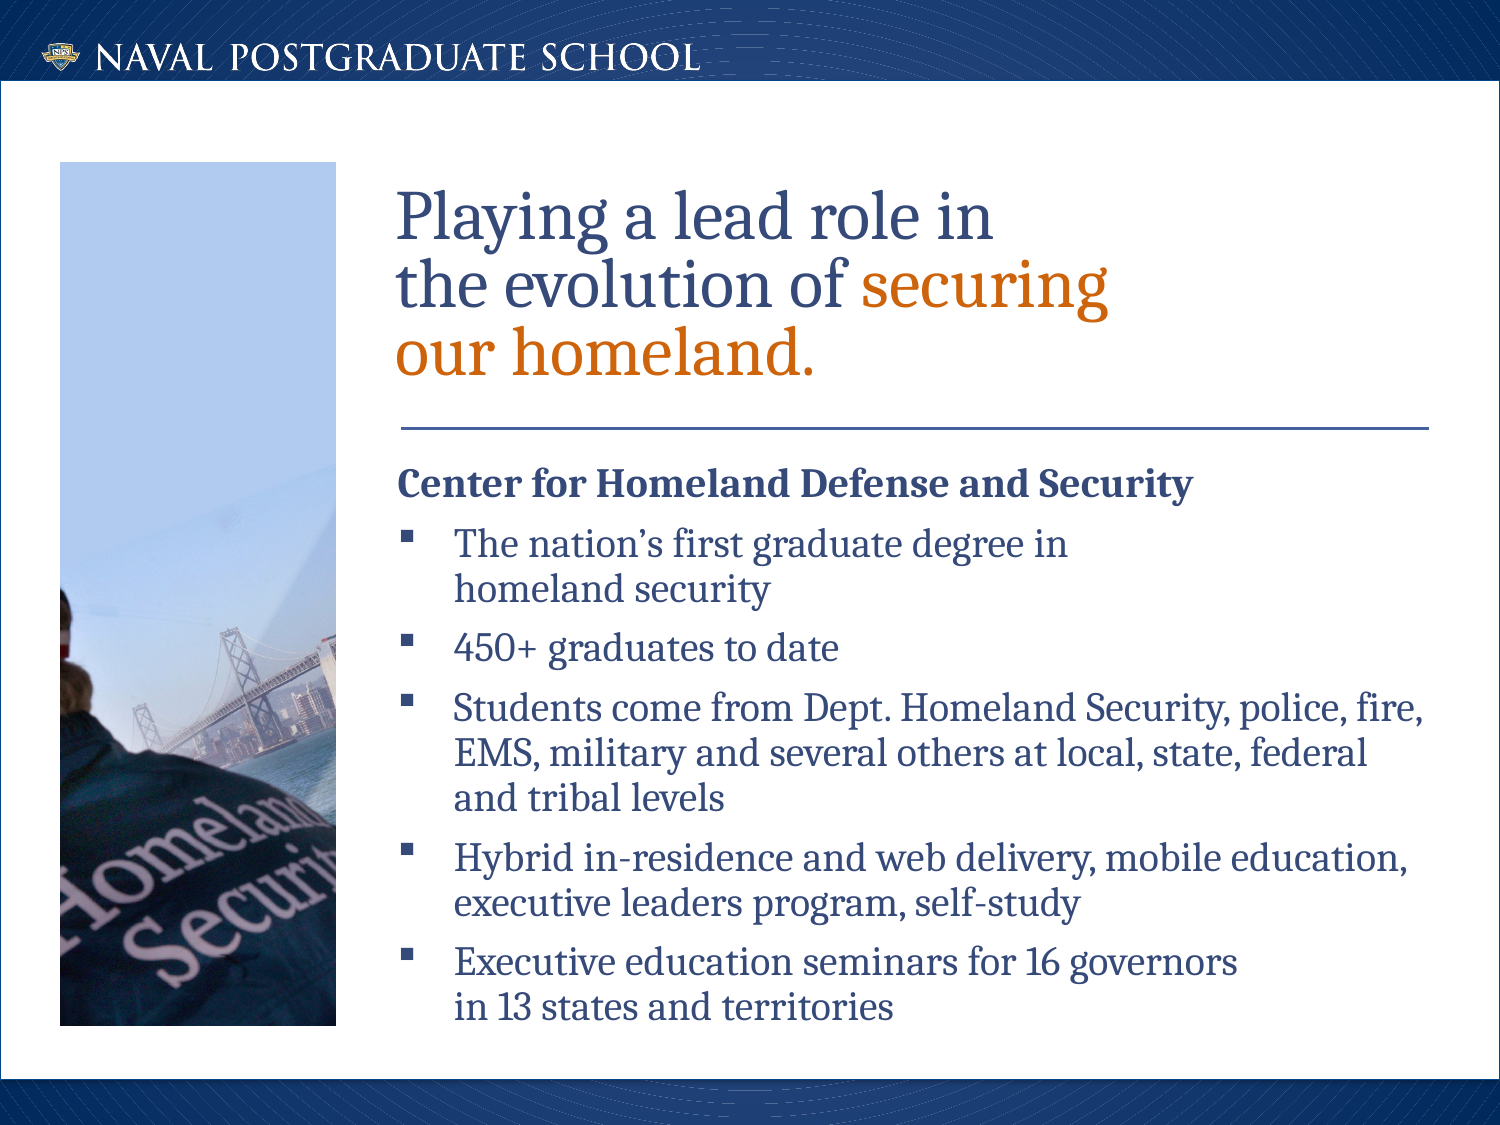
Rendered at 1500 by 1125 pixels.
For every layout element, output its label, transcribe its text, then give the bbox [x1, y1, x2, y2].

title Playing a lead role in the evolution of securing our homeland. [380, 176, 1451, 398]
picture [60, 162, 336, 1027]
list Center for Homeland Defense and Security The nation’s first graduate degree in homeland security 450+ graduates to date Students come from Dept. Homeland Security, police, fire, EMS, military and several others at local, state, federal and tribal levels Hybrid in-residence and web delivery, mobile education, executive leaders program, self-study Executive education seminars for 16 governors in 13 states and territories [382, 454, 1456, 1048]
picture [41, 43, 700, 71]
